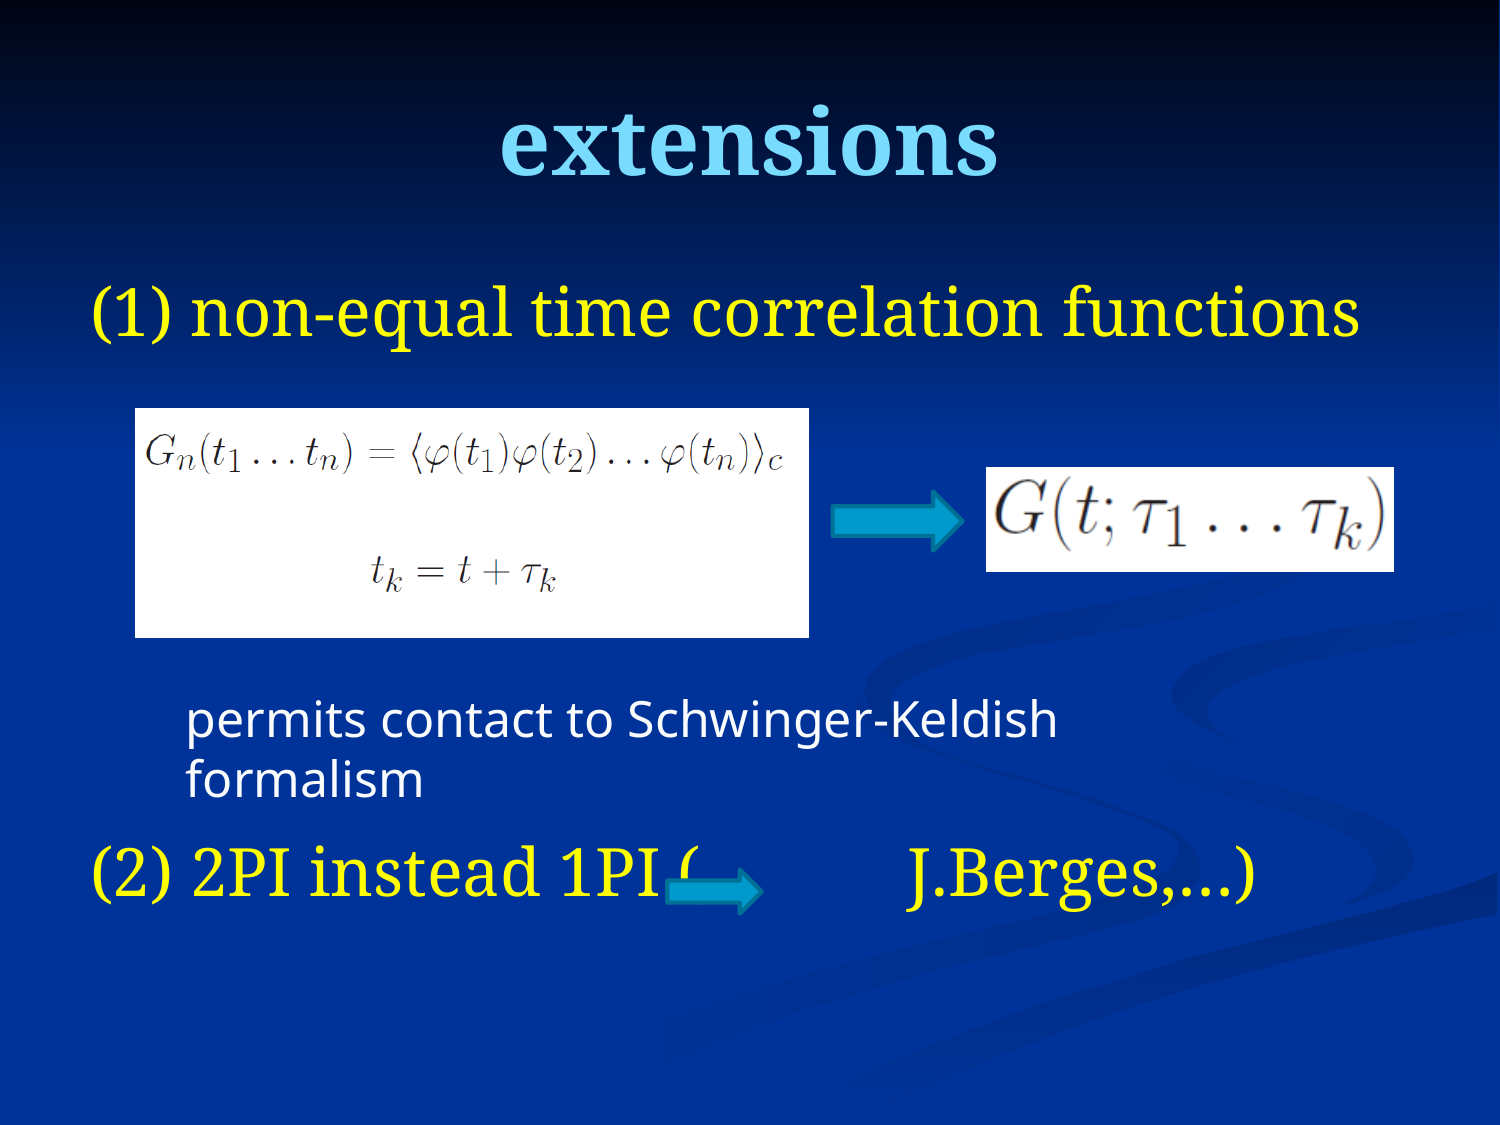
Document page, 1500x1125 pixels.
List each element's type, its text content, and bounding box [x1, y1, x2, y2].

picture [985, 467, 1395, 572]
text_box [830, 489, 965, 553]
list (1) non-equal time correlation functions (2) 2PI instead 1PI ( J.Berges,…) [74, 262, 1426, 1006]
text_box [665, 867, 764, 916]
text_box permits contact to Schwinger-Keldish formalism [171, 680, 1260, 816]
title extensions [74, 44, 1426, 233]
picture [135, 408, 810, 638]
